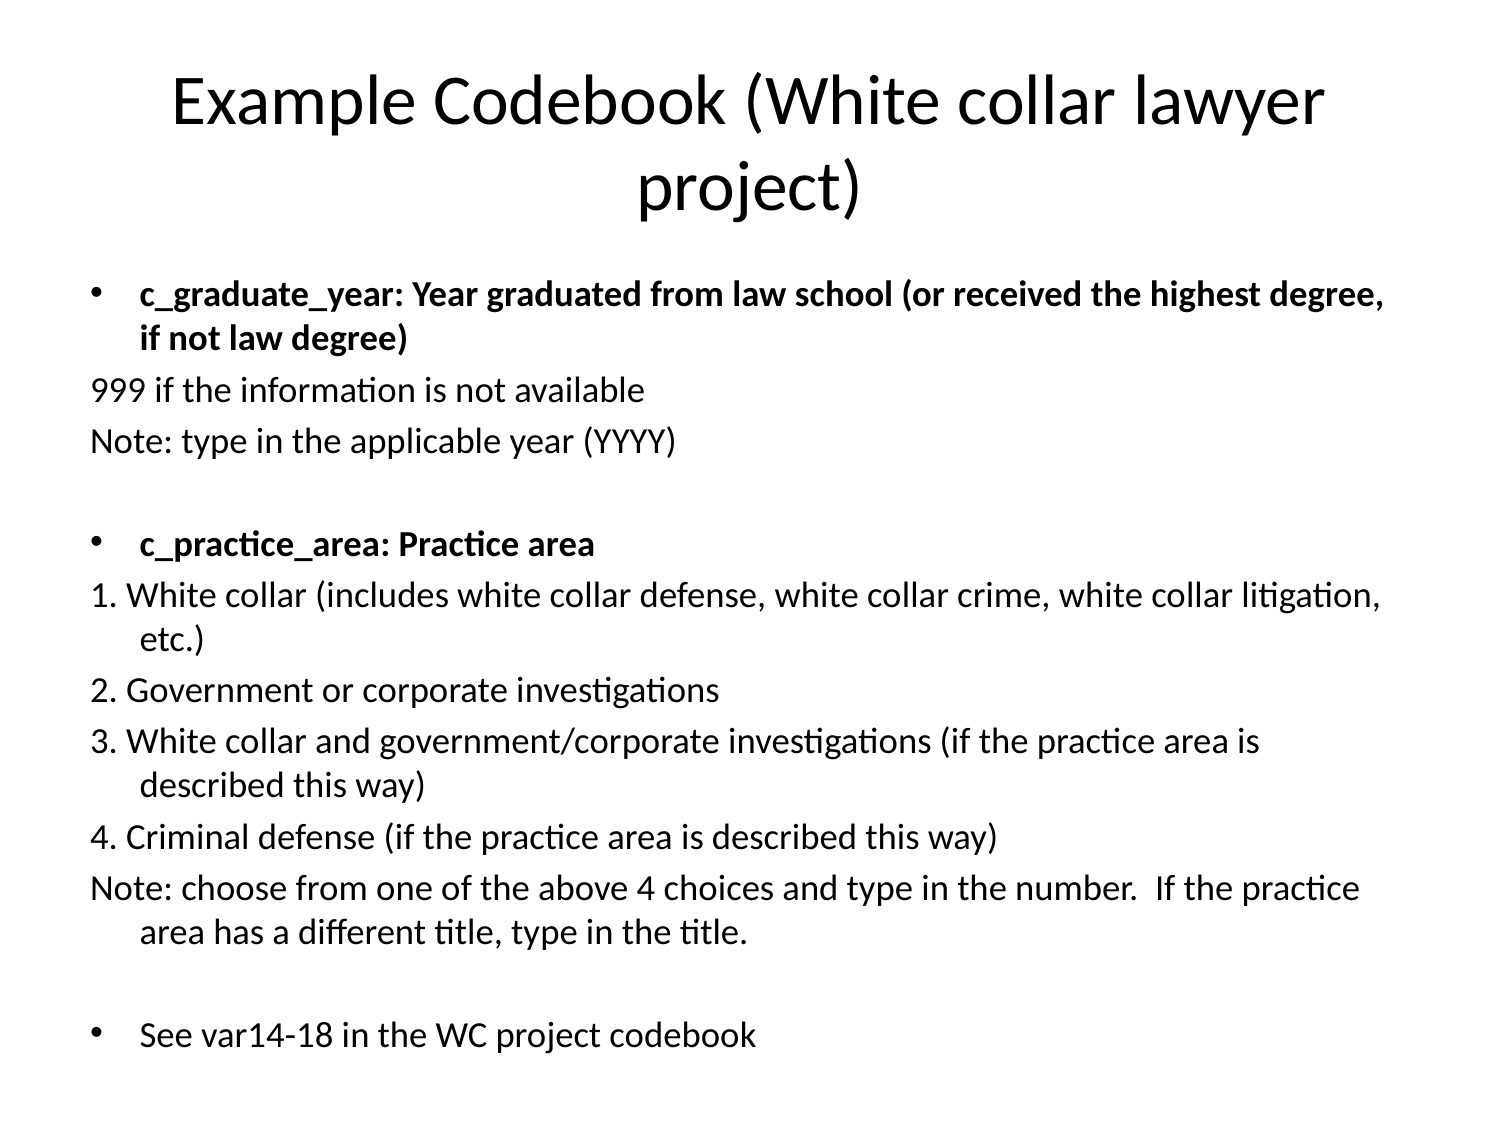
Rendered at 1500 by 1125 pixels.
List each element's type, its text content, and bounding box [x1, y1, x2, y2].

list c_graduate_year: Year graduated from law school (or received the highest degree, if not law degree) 999 if the information is not available Note: type in the applicable year (YYYY) c_practice_area: Practice area 1. White collar (includes white collar defense, white collar crime, white collar litigation, etc.) 2. Government or corporate investigations 3. White collar and government/corporate investigations (if the practice area is described this way) 4. Criminal defense (if the practice area is described this way) Note: choose from one of the above 4 choices and type in the number. If the practice area has a different title, type in the title. See var14-18 in the WC project codebook [75, 262, 1425, 1075]
title Example Codebook (White collar lawyer project) [75, 45, 1425, 233]
